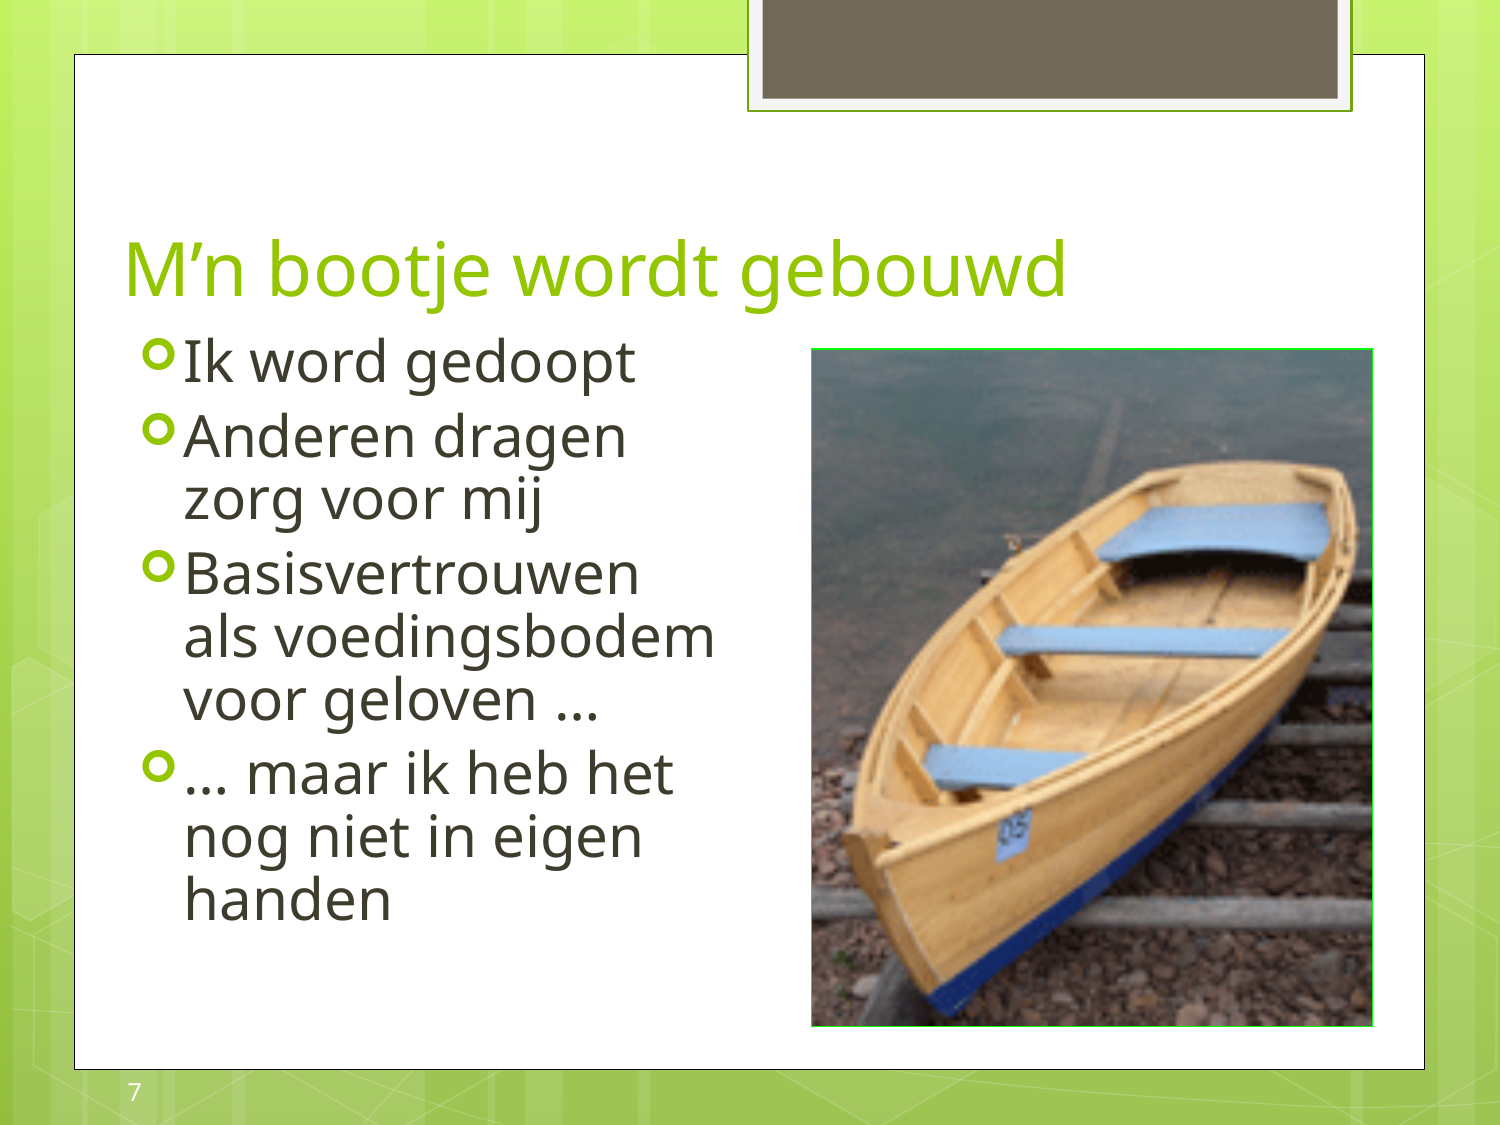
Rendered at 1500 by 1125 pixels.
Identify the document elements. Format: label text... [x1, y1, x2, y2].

slide_number 7 [112, 1062, 475, 1125]
title M’n bootje wordt gebouwd [107, 93, 1223, 319]
list Ik word gedoopt Anderen dragen zorg voor mij Basisvertrouwen als voedingsbodem voor geloven … … maar ik heb het nog niet in eigen handen [112, 324, 738, 1000]
picture [812, 349, 1372, 1026]
